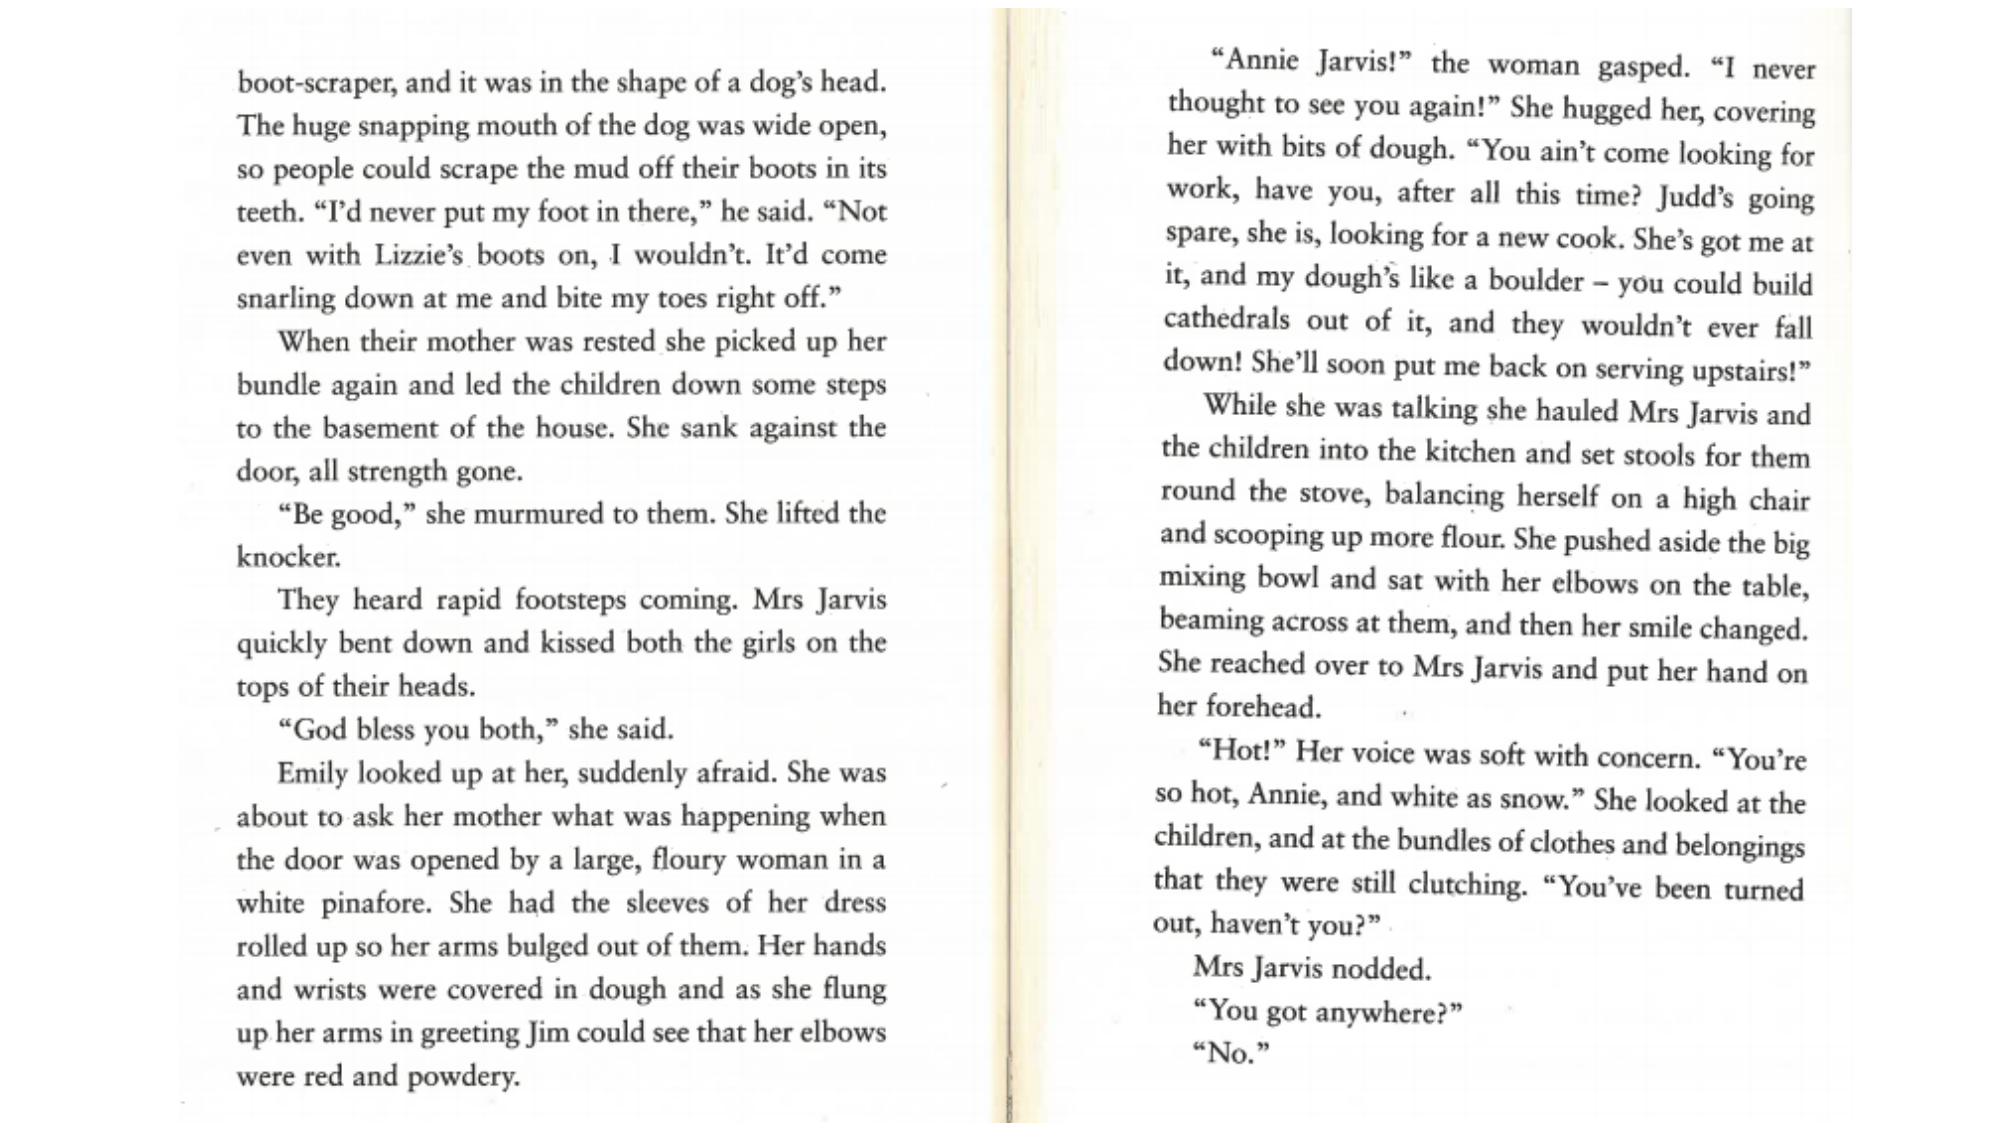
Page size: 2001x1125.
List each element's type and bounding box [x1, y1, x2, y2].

picture [178, 8, 1853, 1123]
